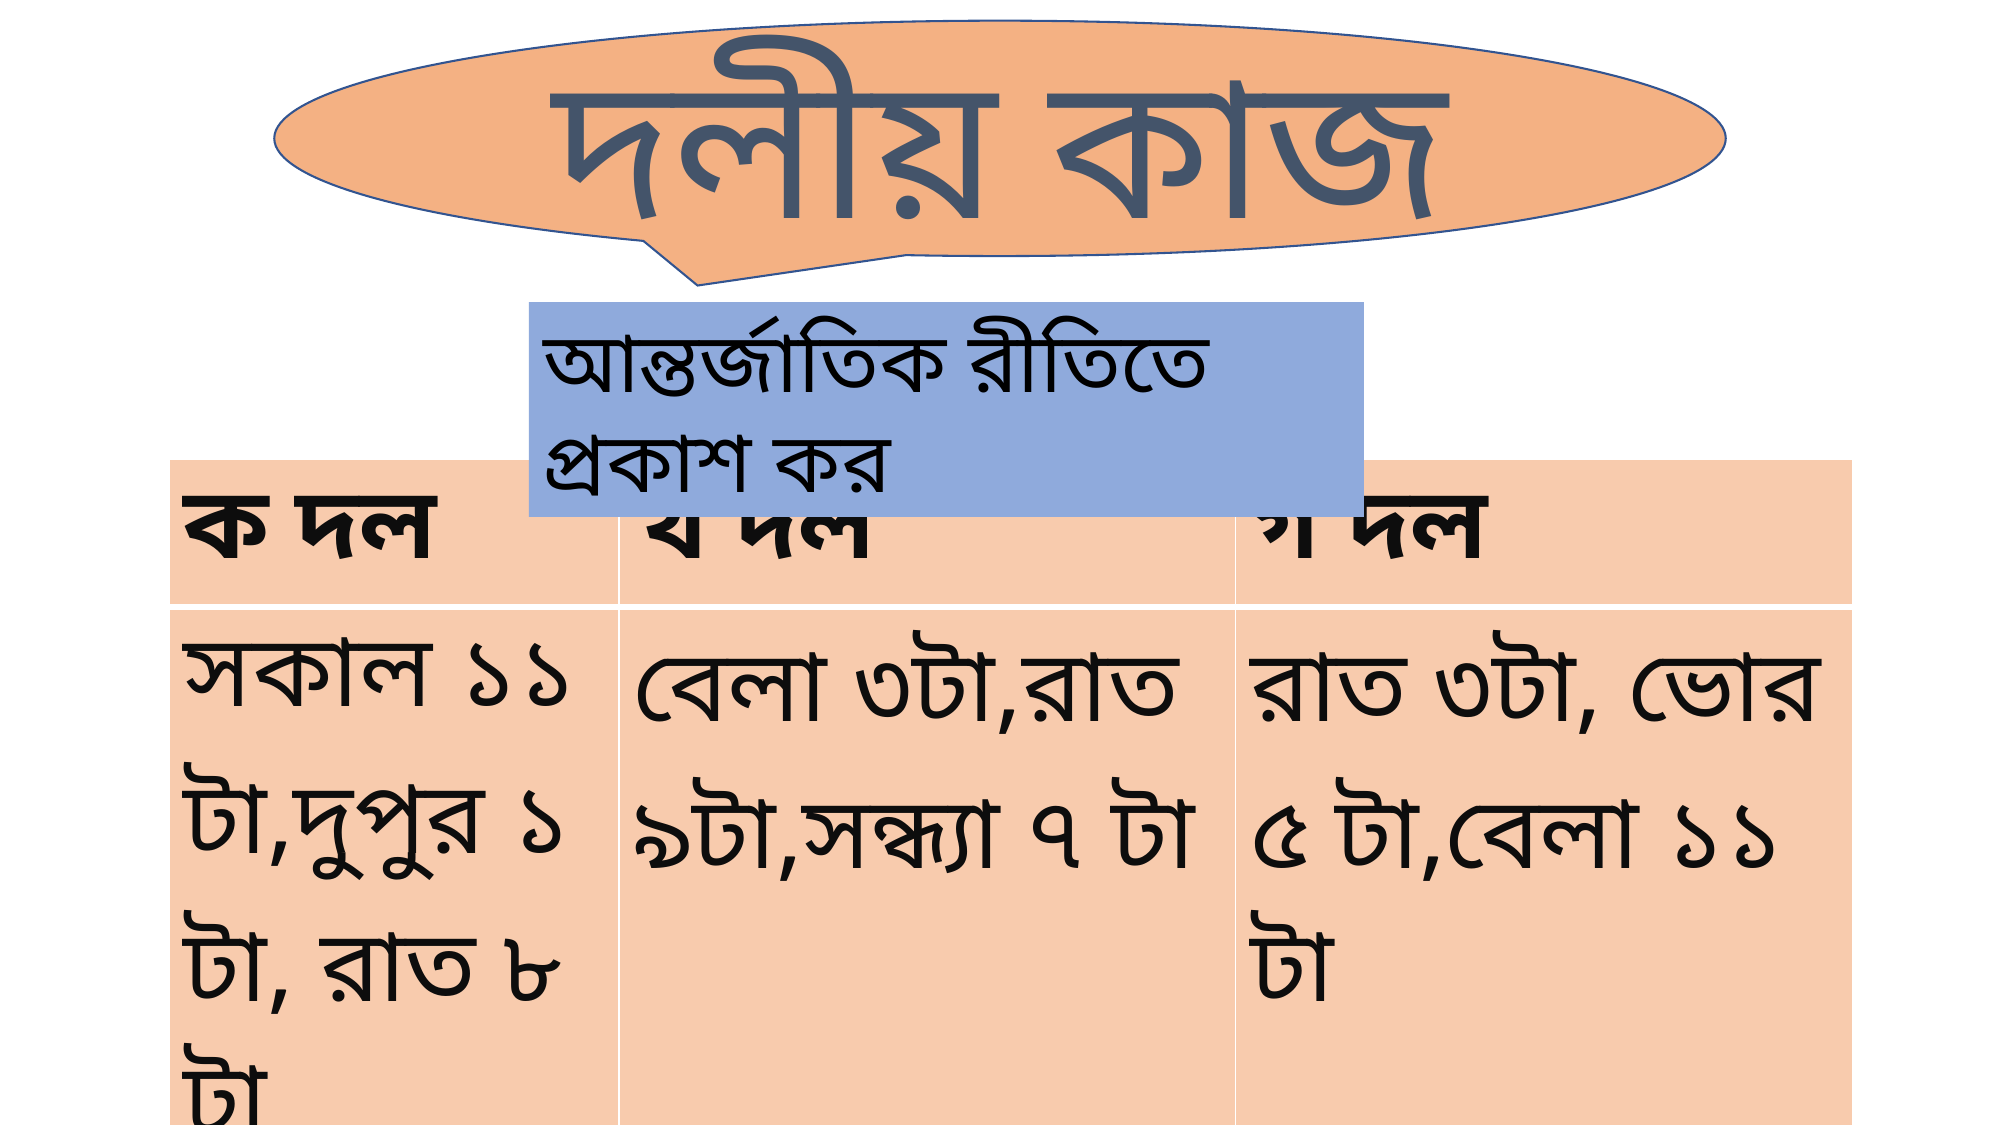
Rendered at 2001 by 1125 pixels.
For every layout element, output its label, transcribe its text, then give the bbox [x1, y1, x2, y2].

text_box আন্তর্জাতিক রীতিতে প্রকাশ কর [528, 302, 1364, 517]
table_cell সকাল ১১ টা,দুপুর ১ টা, রাত ৮ টা [170, 610, 618, 1125]
table_header গ দল [1236, 460, 1852, 604]
table_cell বেলা ৩টা,রাত ৯টা,সন্ধ্যা ৭ টা [620, 610, 1235, 1125]
table_header ক দল [170, 460, 618, 604]
table_cell রাত ৩টা, ভোর ৫ টা,বেলা ১১ টা [1236, 610, 1852, 1125]
text_box দলীয় কাজ [273, 19, 1727, 287]
table_header খ দল [620, 517, 1235, 604]
